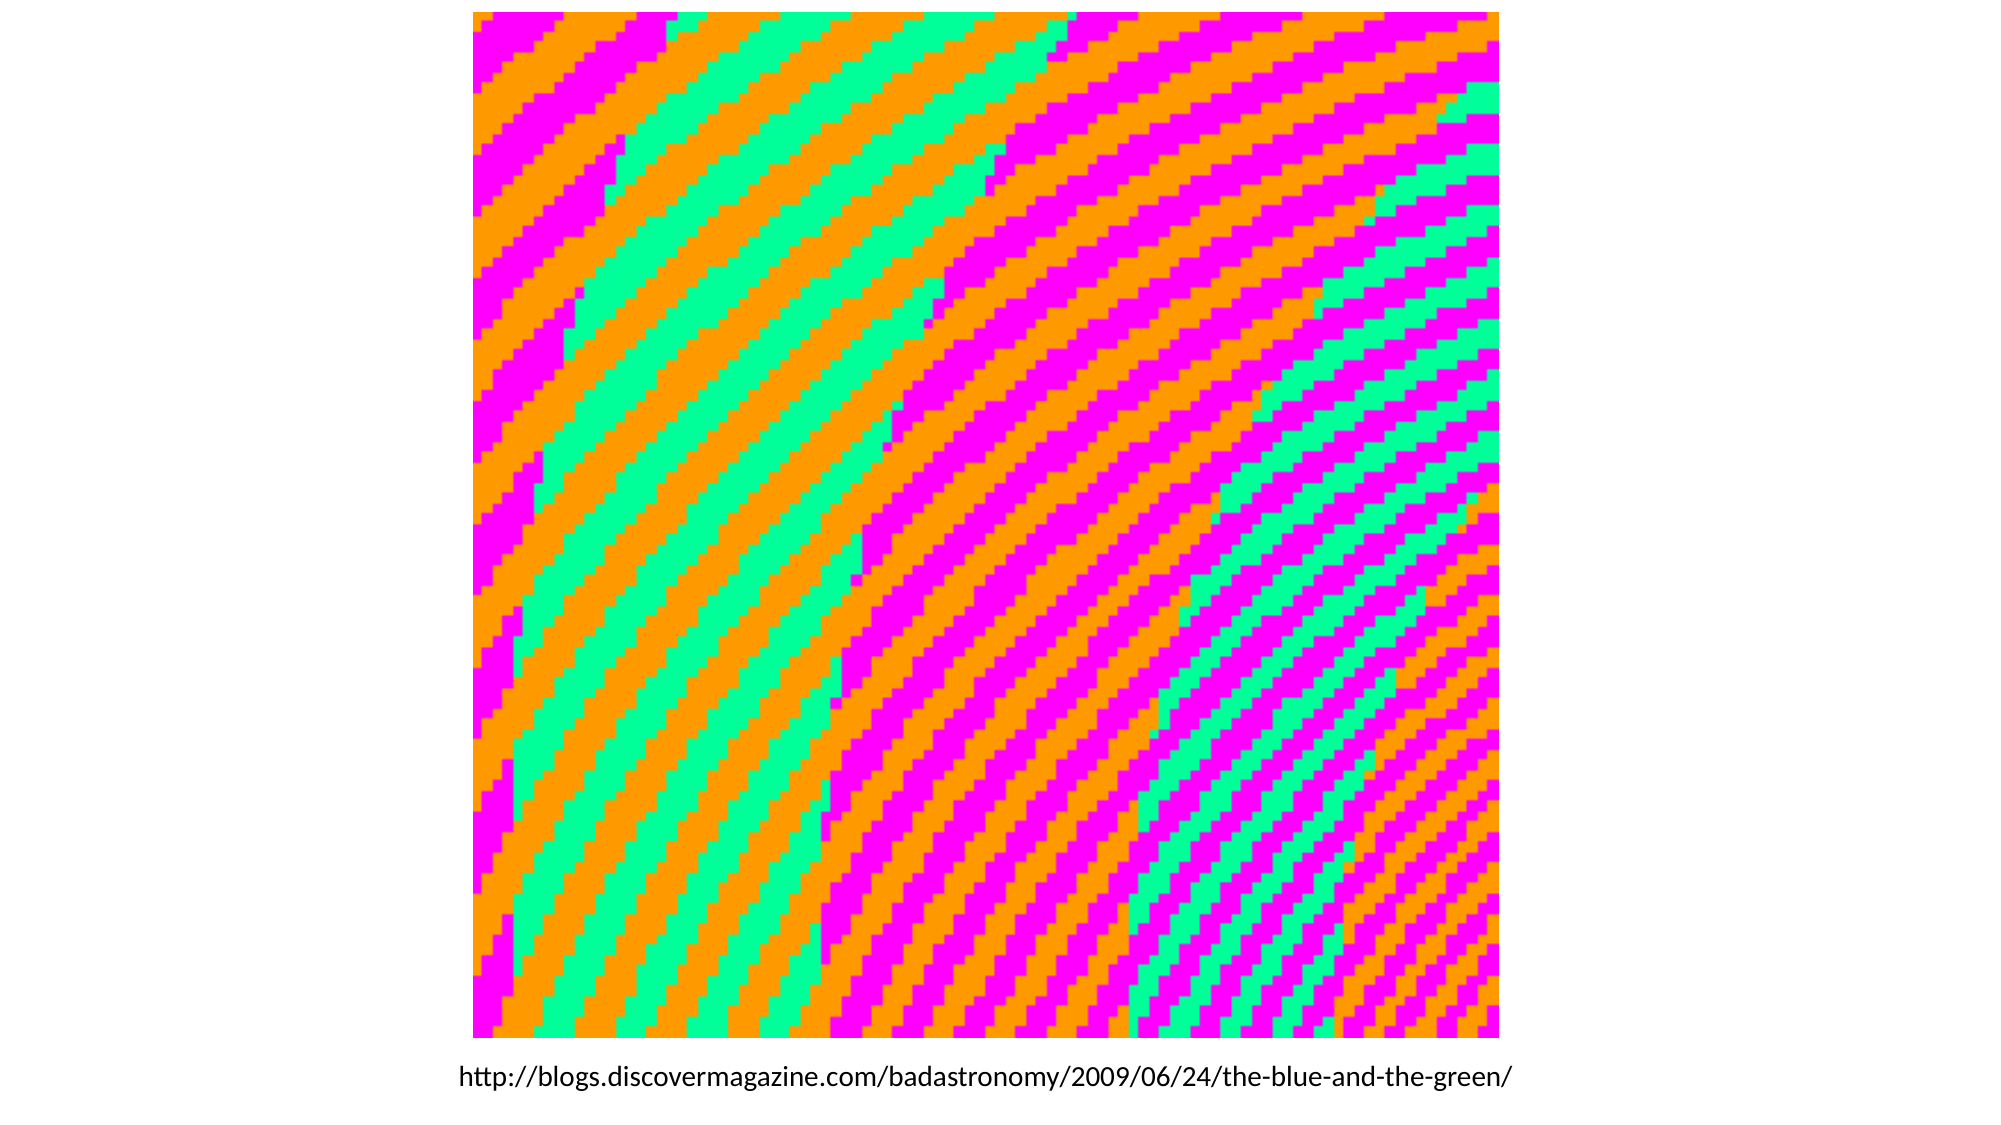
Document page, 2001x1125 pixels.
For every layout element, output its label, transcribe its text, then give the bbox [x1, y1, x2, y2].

text_box http://blogs.discovermagazine.com/badastronomy/2009/06/24/the-blue-and-the-green/ [443, 1049, 1529, 1100]
picture [473, 12, 1499, 1038]
